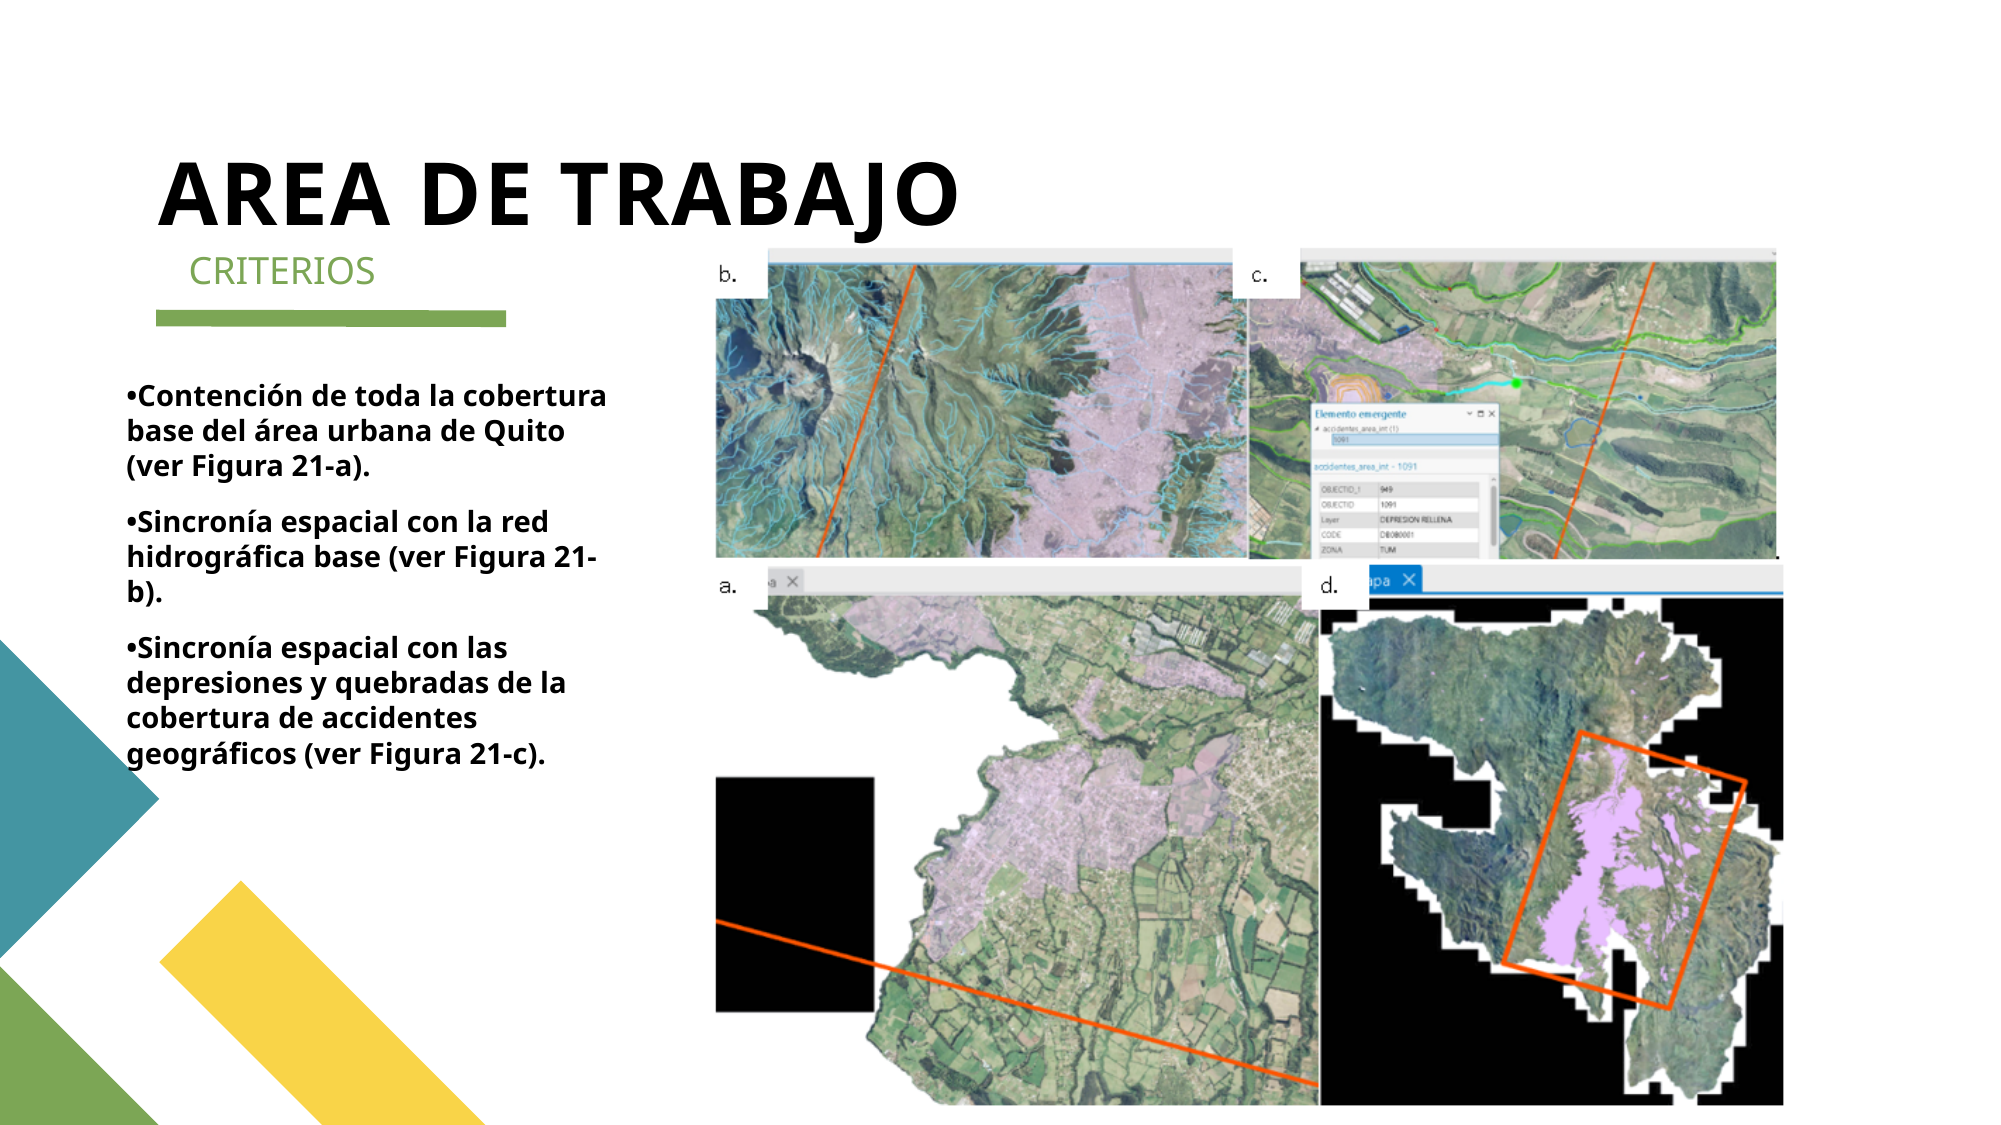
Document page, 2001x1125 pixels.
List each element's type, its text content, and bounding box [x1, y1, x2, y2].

list •Contención de toda la cobertura base del área urbana de Quito (ver Figura 21-a). •Sincronía espacial con la red hidrográfica base (ver Figura 21-b). •Sincronía espacial con las depresiones y quebradas de la cobertura de accidentes geográficos (ver Figura 21-c). [126, 377, 619, 1059]
title AREA DE TRABAJO [158, 144, 969, 245]
picture [702, 244, 1799, 1114]
list CRITERIOS [188, 252, 702, 319]
